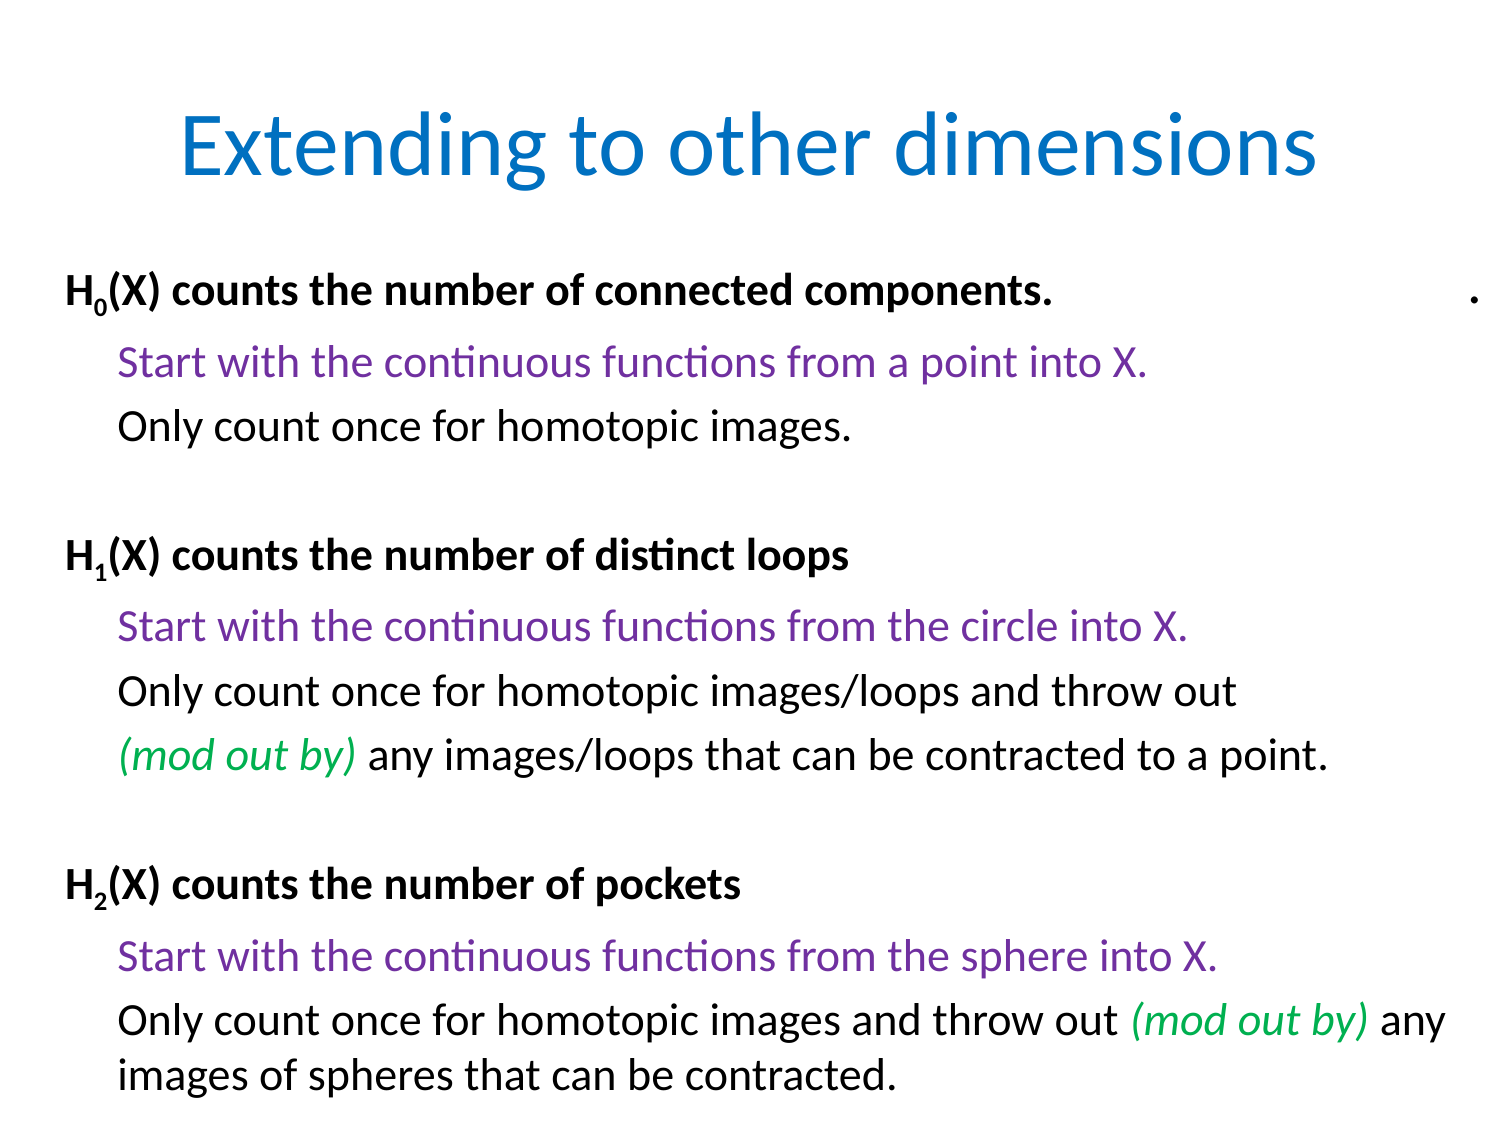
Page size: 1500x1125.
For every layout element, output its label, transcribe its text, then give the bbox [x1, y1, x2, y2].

list H0(X) counts the number of connected components. Start with the continuous functions from a point into X. Only count once for homotopic images. H1(X) counts the number of distinct loops Start with the continuous functions from the circle into X. Only count once for homotopic images/loops and throw out (mod out by) any images/loops that can be contracted to a point. H2(X) counts the number of pockets Start with the continuous functions from the sphere into X. Only count once for homotopic images and throw out (mod out by) any images of spheres that can be contracted. [50, 187, 1463, 1125]
title Extending to other dimensions [75, 45, 1425, 187]
list . [1425, 237, 1500, 1005]
